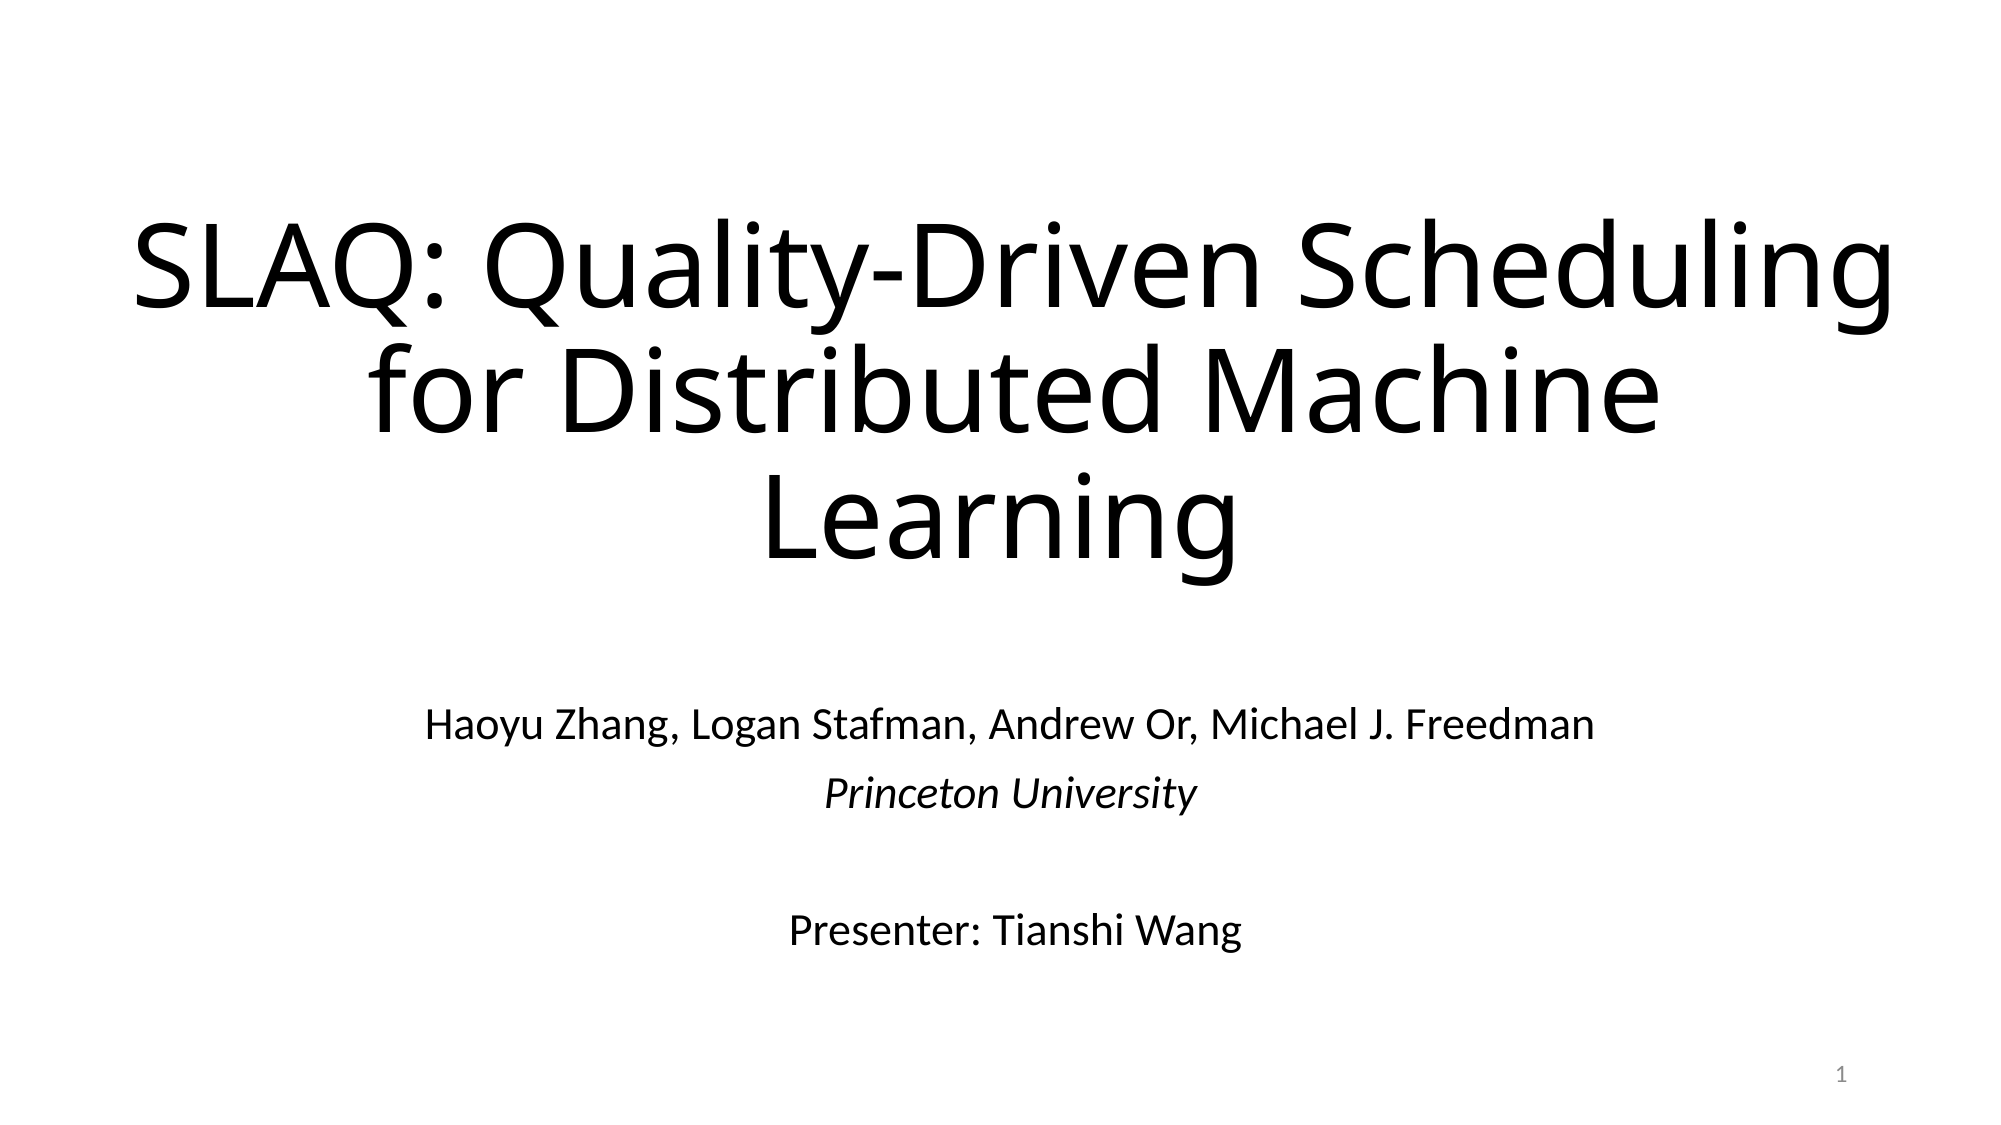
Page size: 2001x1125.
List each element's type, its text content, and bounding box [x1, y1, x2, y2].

subtitle Haoyu Zhang, Logan Stafman, Andrew Or, Michael J. Freedman Princeton University Presenter: Tianshi Wang [265, 692, 1766, 964]
title SLAQ: Quality-Driven Scheduling for Distributed Machine Learning [99, 199, 1932, 591]
slide_number 1 [1412, 1042, 1863, 1103]
